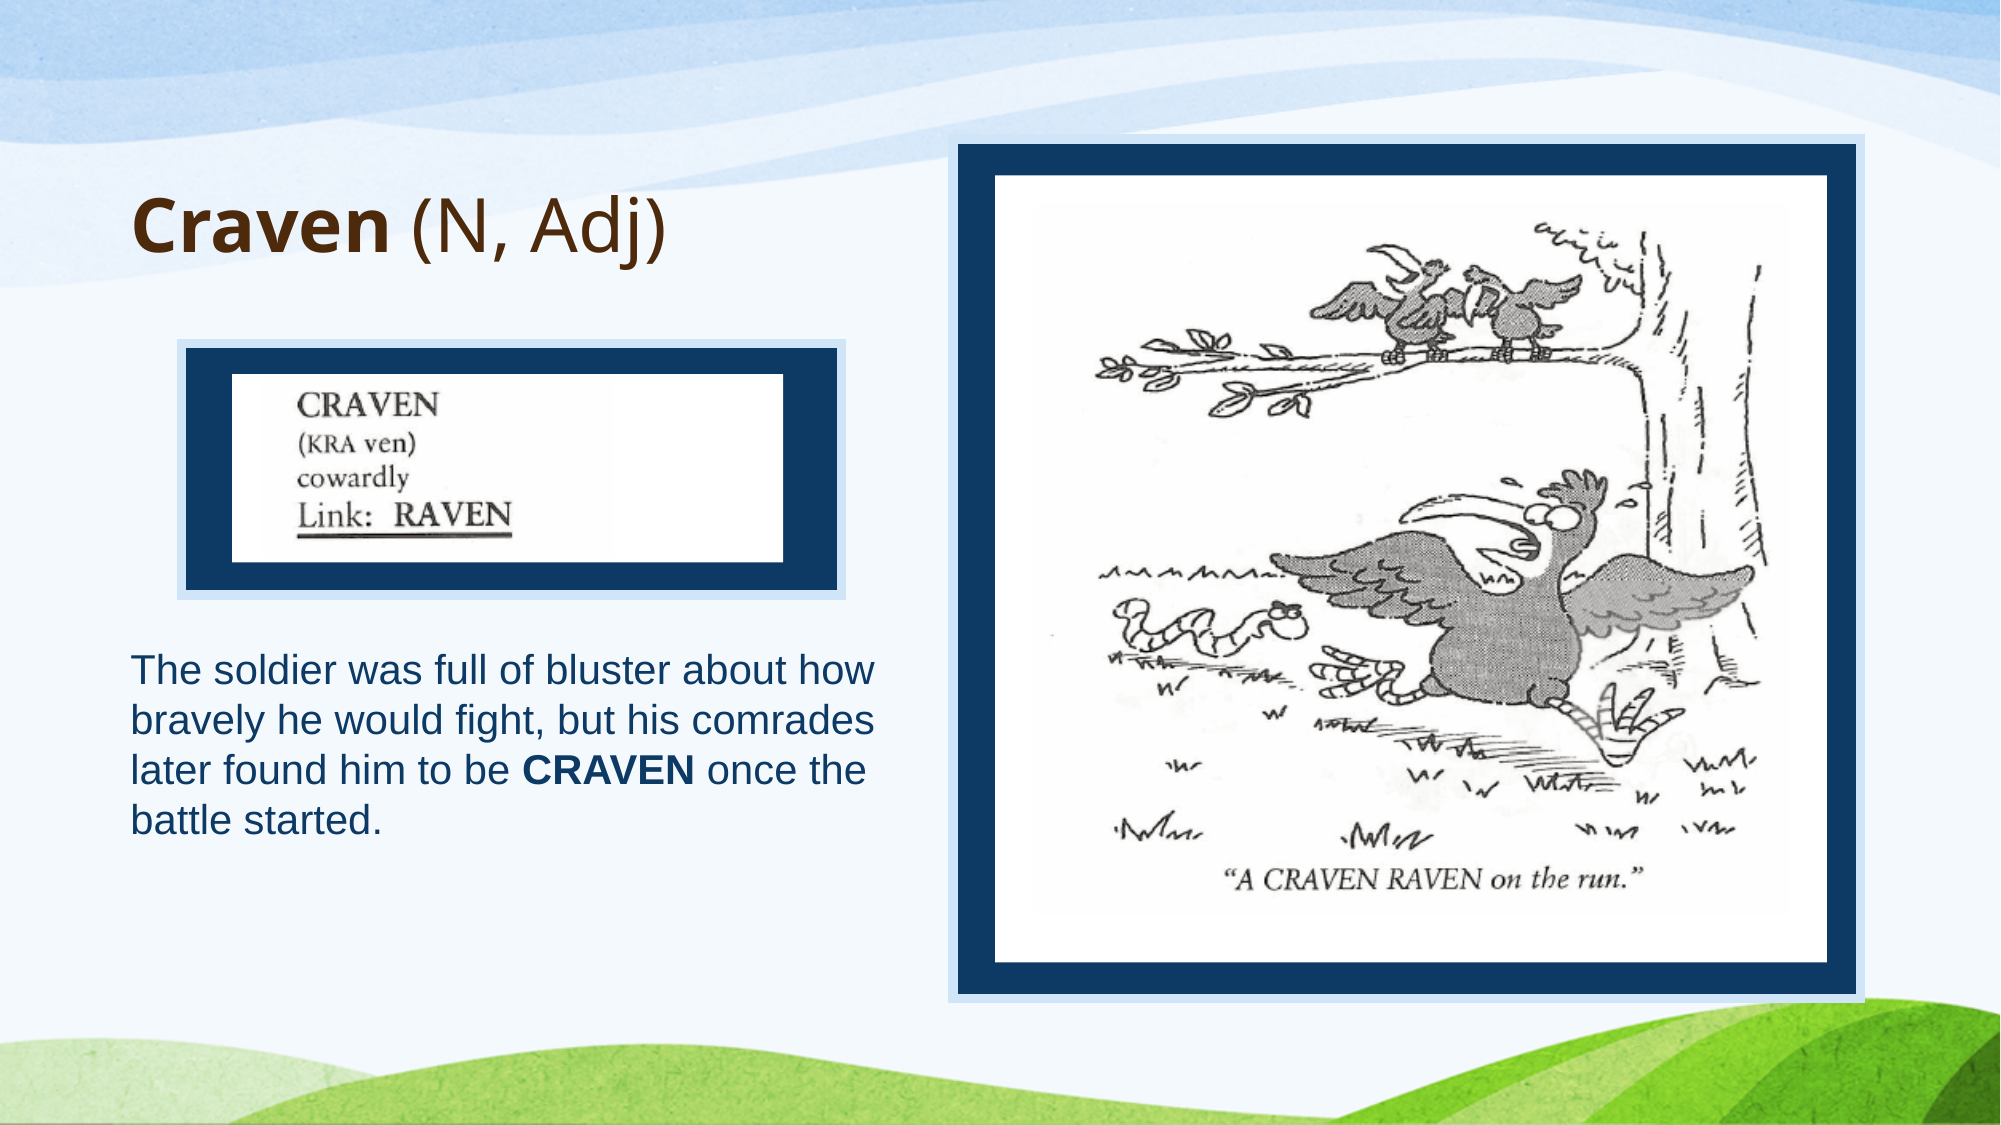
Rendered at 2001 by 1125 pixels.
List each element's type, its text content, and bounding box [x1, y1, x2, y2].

text_box The soldier was full of bluster about how bravely he would fight, but his comrades later found him to be CRAVEN once the battle started. [115, 635, 899, 851]
text_box [180, 343, 842, 596]
picture [0, 0, 2001, 1125]
text_box [952, 138, 1861, 1000]
text_box [231, 373, 784, 563]
text_box [994, 174, 1828, 963]
title Craven (N, Adj) [115, 139, 952, 277]
